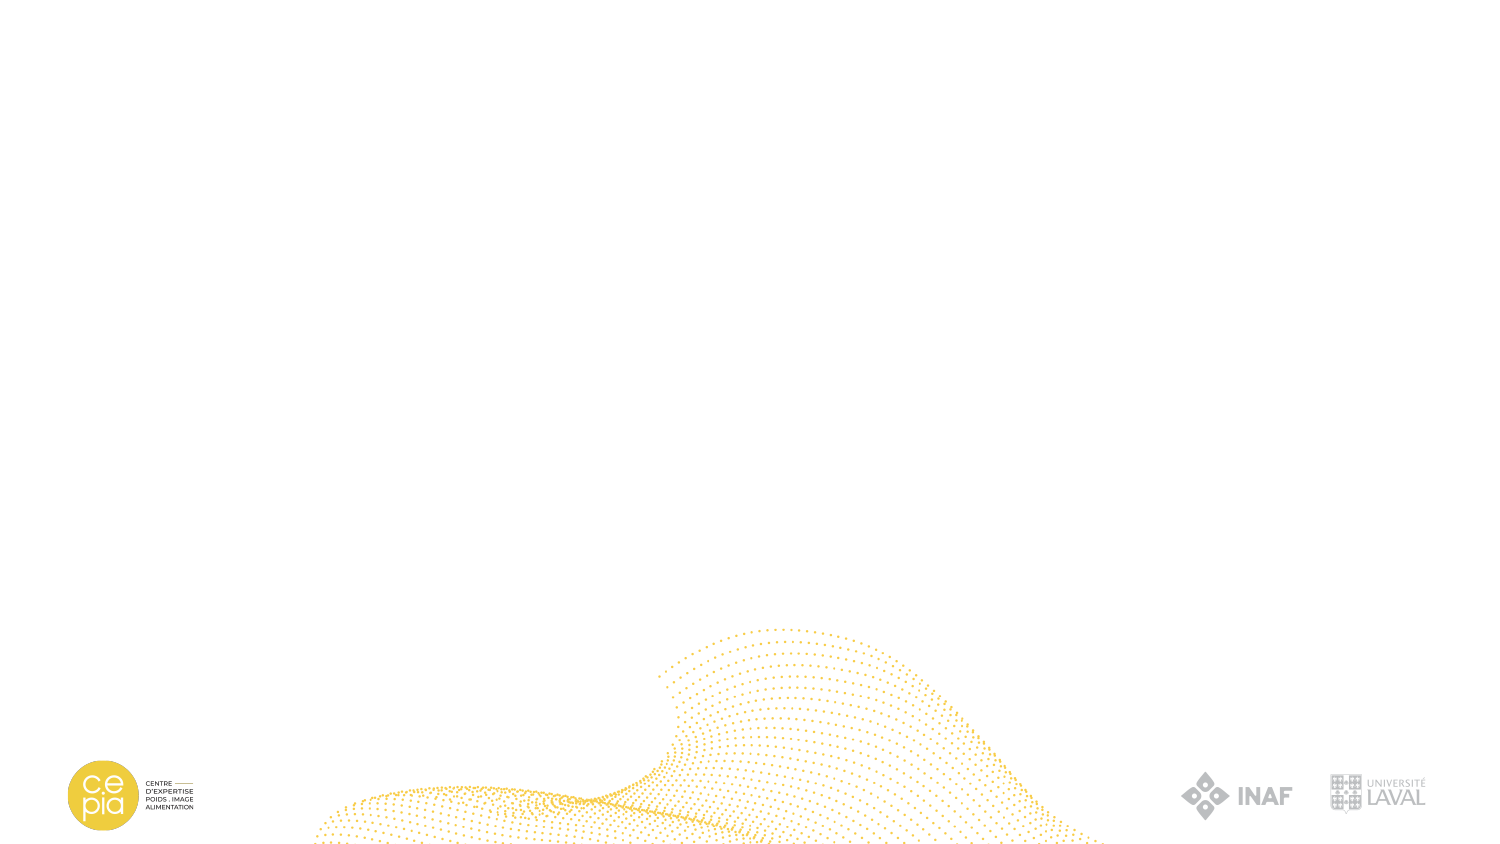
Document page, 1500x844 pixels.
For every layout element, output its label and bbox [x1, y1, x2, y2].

picture [286, 609, 1428, 844]
picture [66, 759, 195, 832]
